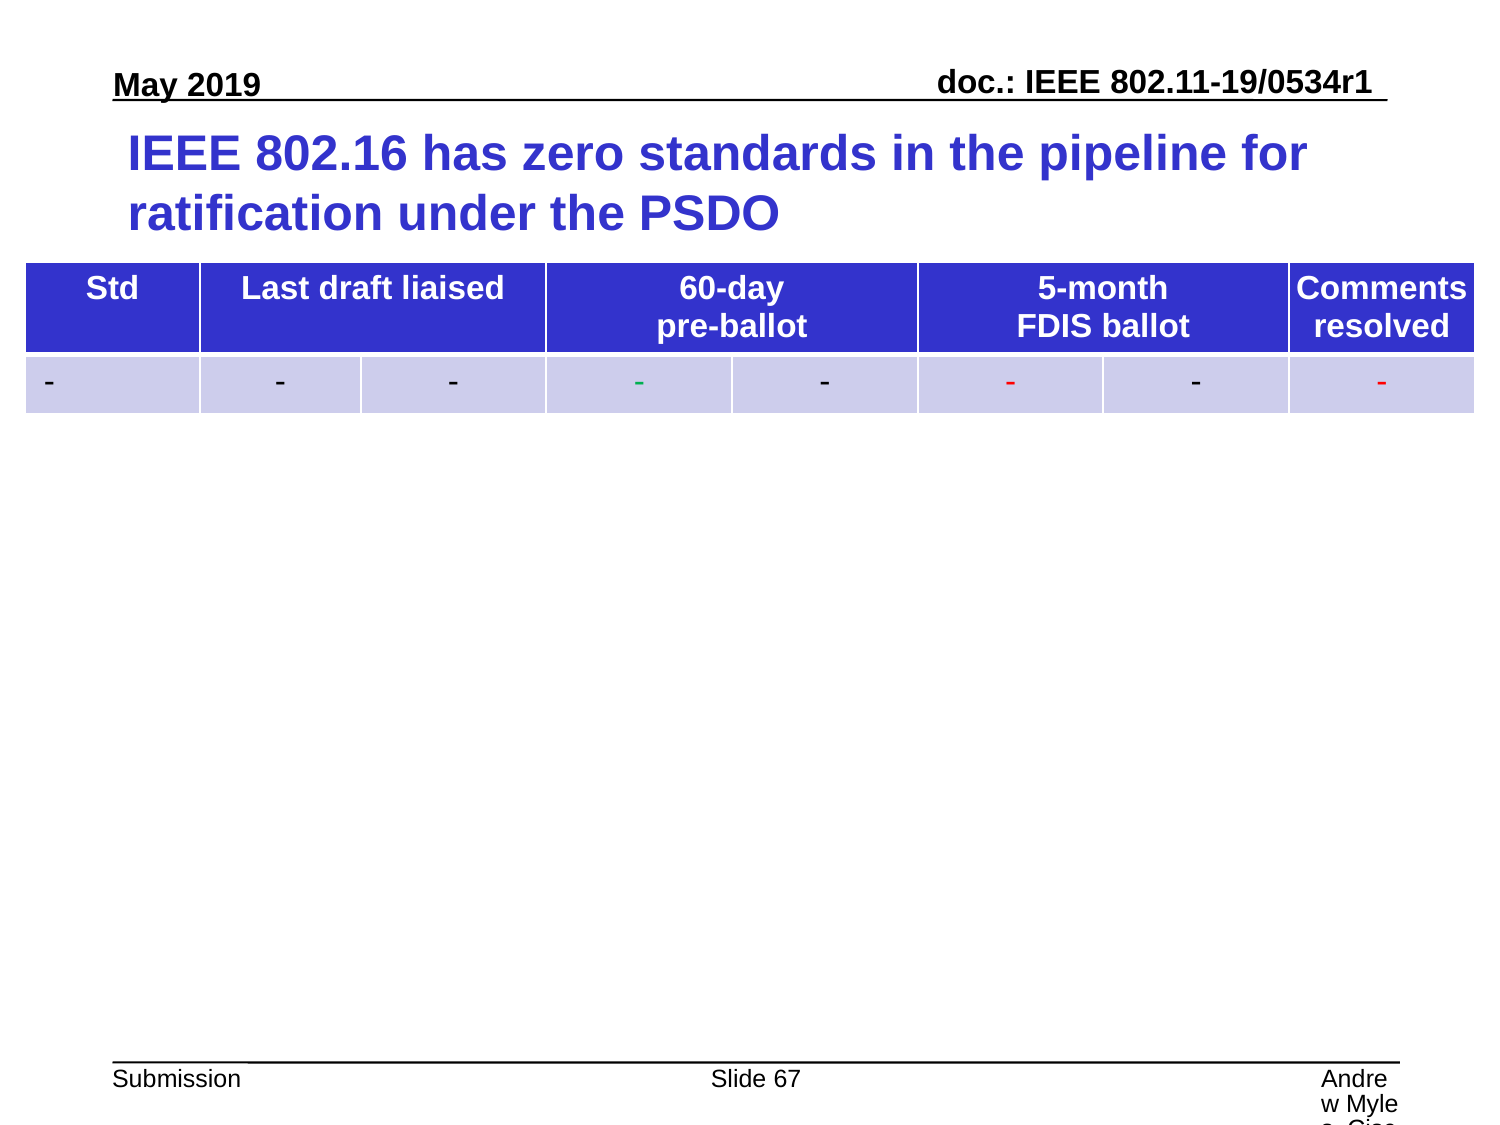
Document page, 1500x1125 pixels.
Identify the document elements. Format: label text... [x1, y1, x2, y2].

table_cell - [547, 357, 731, 413]
table_cell - [919, 357, 1102, 413]
table_header Comments resolved [1290, 263, 1474, 352]
title IEEE 802.16 has zero standards in the pipeline for ratification under the PSDO [112, 112, 1388, 262]
table_header 60-day pre-ballot [547, 263, 917, 352]
table_cell - [1290, 357, 1474, 413]
footer Andrew Myles, Cisco [1320, 1061, 1402, 1093]
table_cell - [201, 357, 360, 413]
table_header 5-month FDIS ballot [919, 263, 1288, 352]
table_header Std [26, 263, 199, 352]
table_cell - [26, 357, 199, 413]
table_cell - [362, 357, 545, 413]
table_cell - [733, 357, 917, 413]
table_cell - [1104, 357, 1288, 413]
slide_number Slide 67 [709, 1061, 803, 1093]
table_header Last draft liaised [201, 263, 545, 352]
